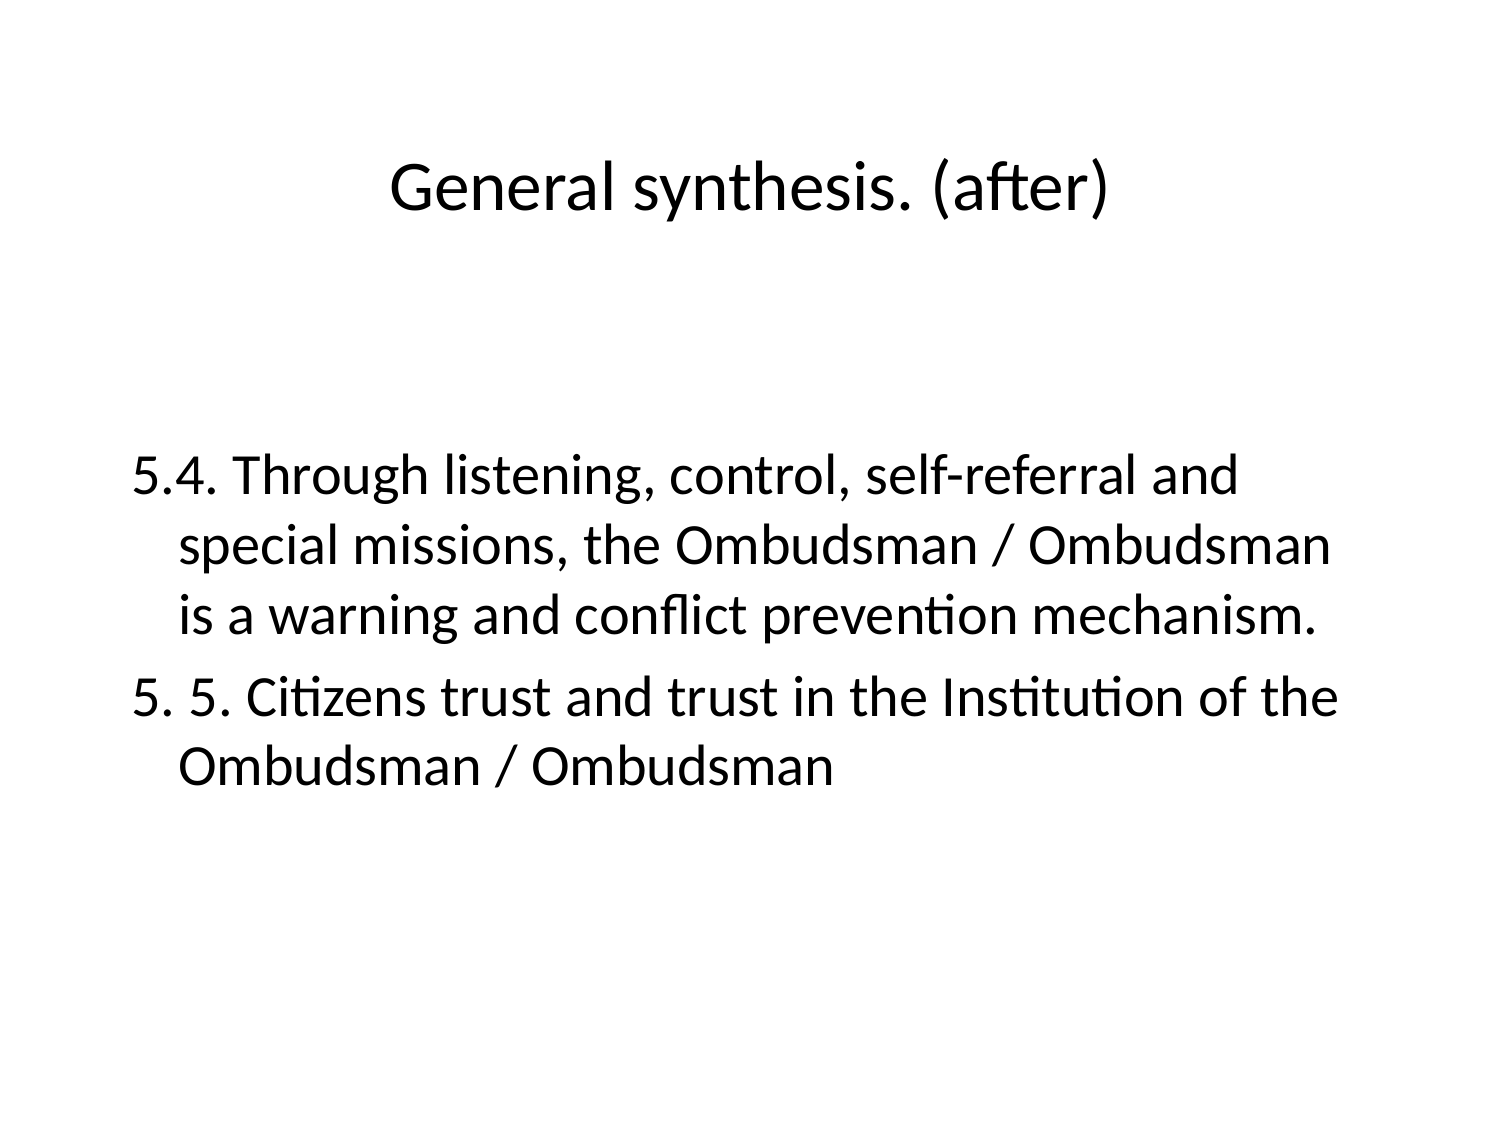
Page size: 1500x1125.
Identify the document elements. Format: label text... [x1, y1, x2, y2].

list 5.4. Through listening, control, self-referral and special missions, the Ombudsman / Ombudsman is a warning and conflict prevention mechanism. 5. 5. Citizens trust and trust in the Institution of the Ombudsman / Ombudsman [41, 290, 1392, 1034]
title General synthesis. (after) [75, 45, 1425, 233]
